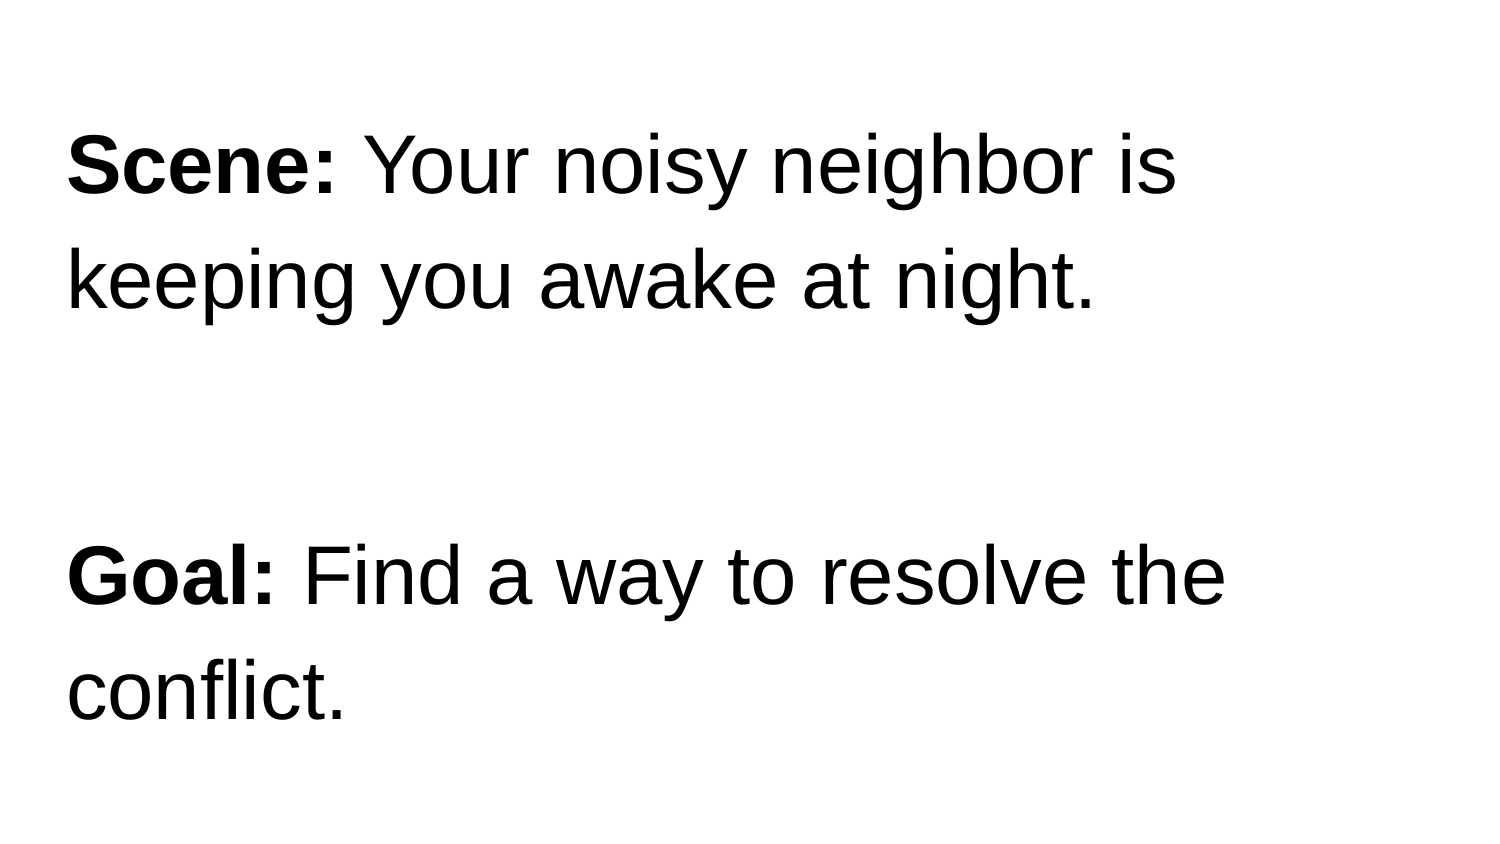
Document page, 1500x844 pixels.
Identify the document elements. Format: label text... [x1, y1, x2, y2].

list Scene: Your noisy neighbor is keeping you awake at night. Goal: Find a way to resolve the conflict. [51, 79, 1449, 641]
